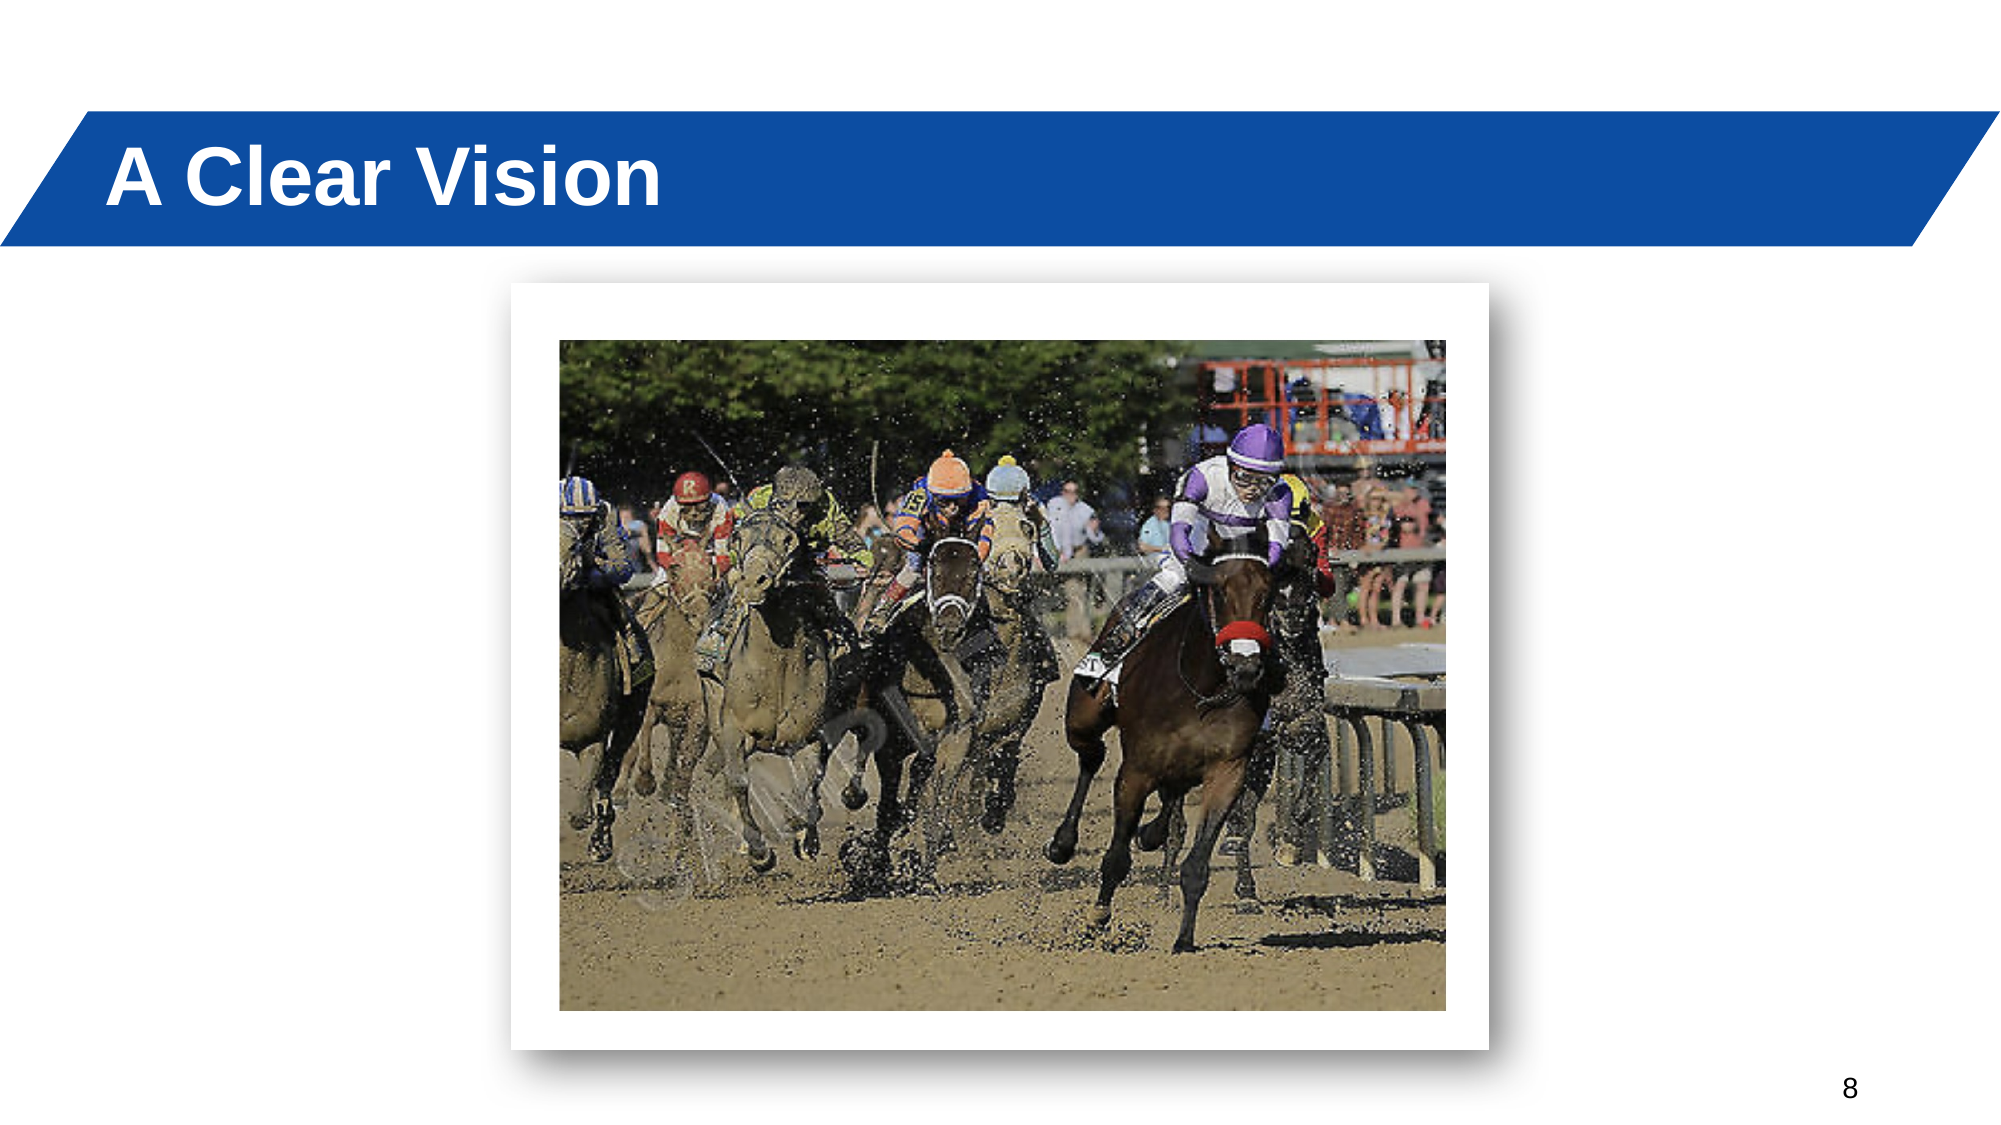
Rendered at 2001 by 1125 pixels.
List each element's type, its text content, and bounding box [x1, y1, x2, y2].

slide_number 8 [1827, 1062, 1900, 1122]
title A Clear Vision [89, 111, 1815, 247]
picture [511, 283, 1489, 1050]
